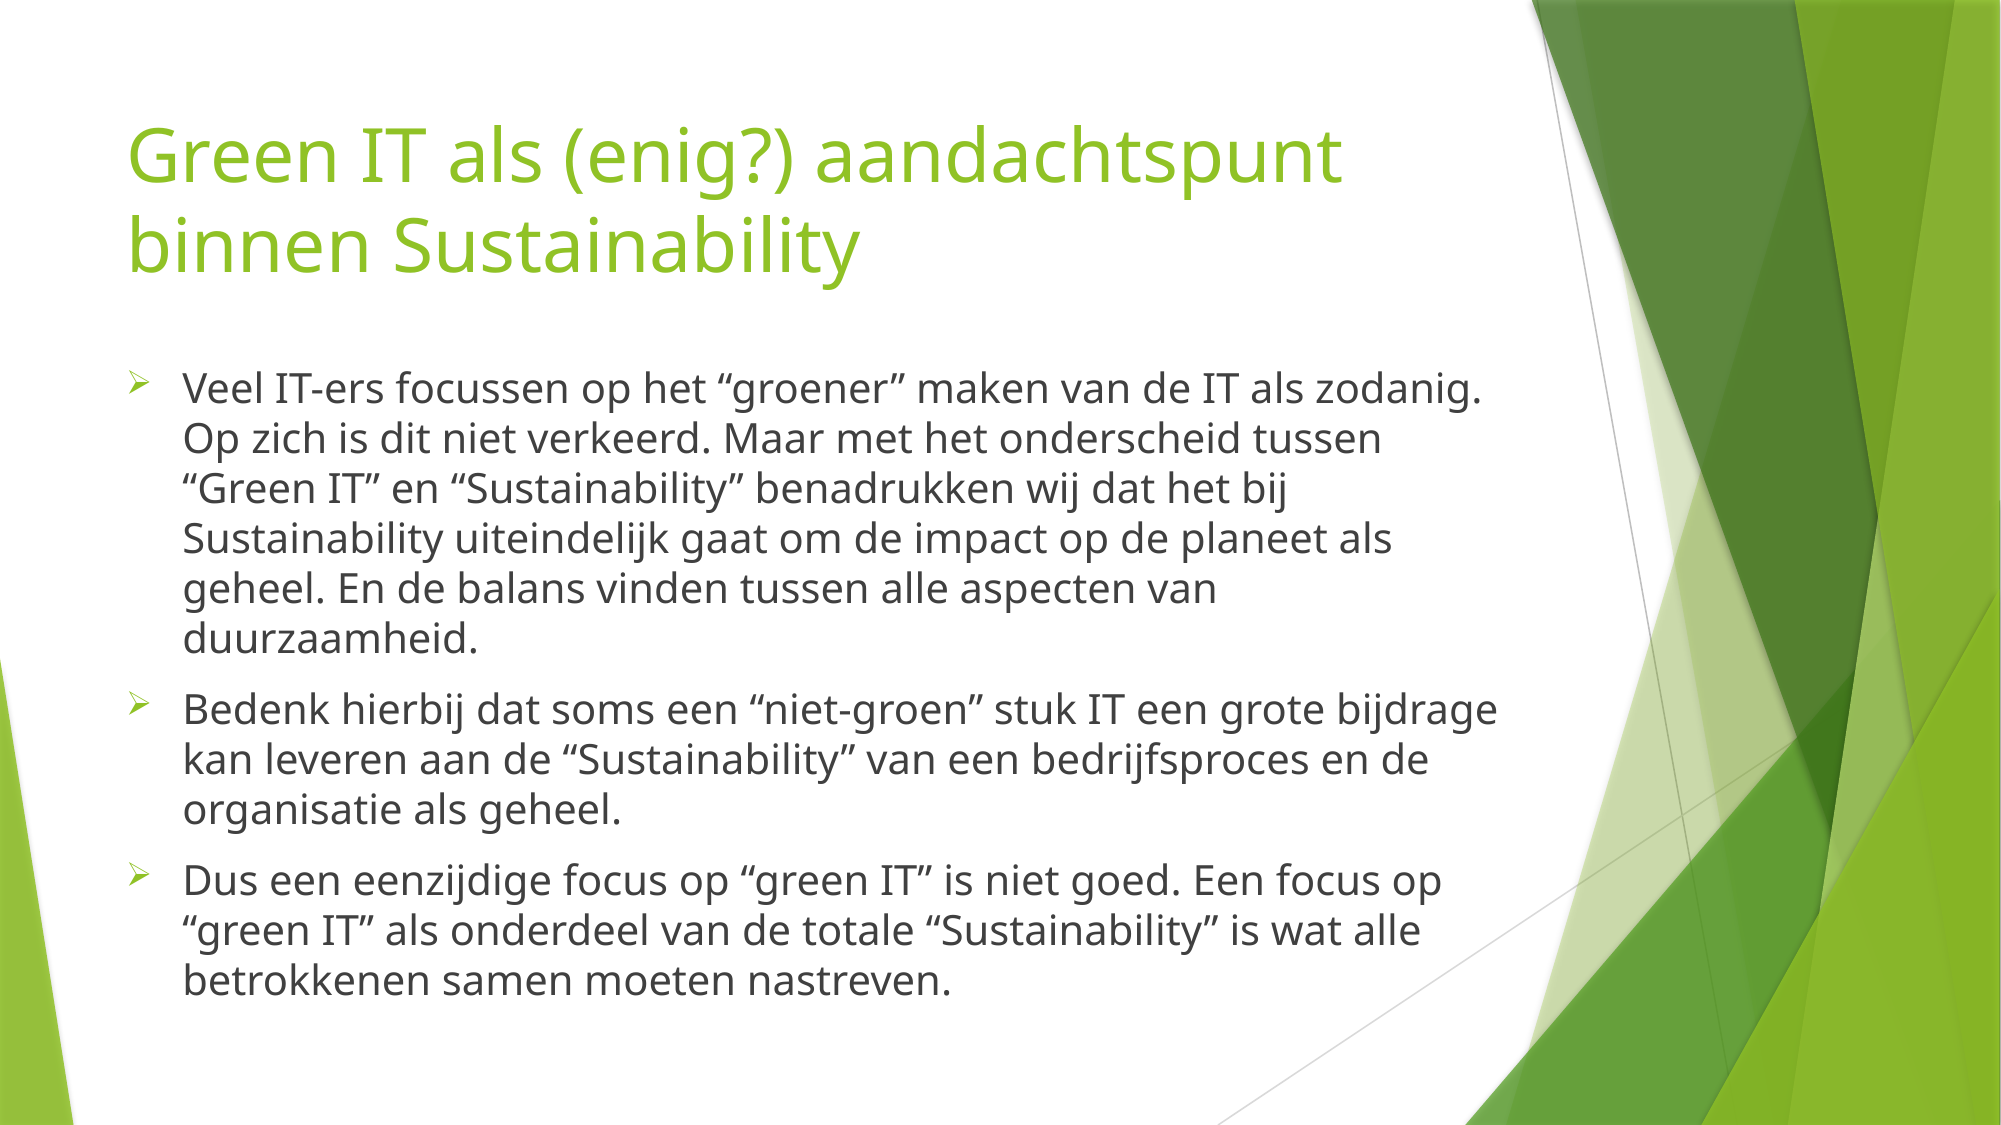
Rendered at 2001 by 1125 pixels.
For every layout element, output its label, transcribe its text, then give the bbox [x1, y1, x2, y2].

title Green IT als (enig?) aandachtspunt binnen Sustainability [111, 99, 1522, 317]
list Veel IT-ers focussen op het “groener” maken van de IT als zodanig. Op zich is dit niet verkeerd. Maar met het onderscheid tussen “Green IT” en “Sustainability” benadrukken wij dat het bij Sustainability uiteindelijk gaat om de impact op de planeet als geheel. En de balans vinden tussen alle aspecten van duurzaamheid. Bedenk hierbij dat soms een “niet-groen” stuk IT een grote bijdrage kan leveren aan de “Sustainability” van een bedrijfsproces en de organisatie als geheel. Dus een eenzijdige focus op “green IT” is niet goed. Een focus op “green IT” als onderdeel van de totale “Sustainability” is wat alle betrokkenen samen moeten nastreven. [111, 354, 1522, 992]
